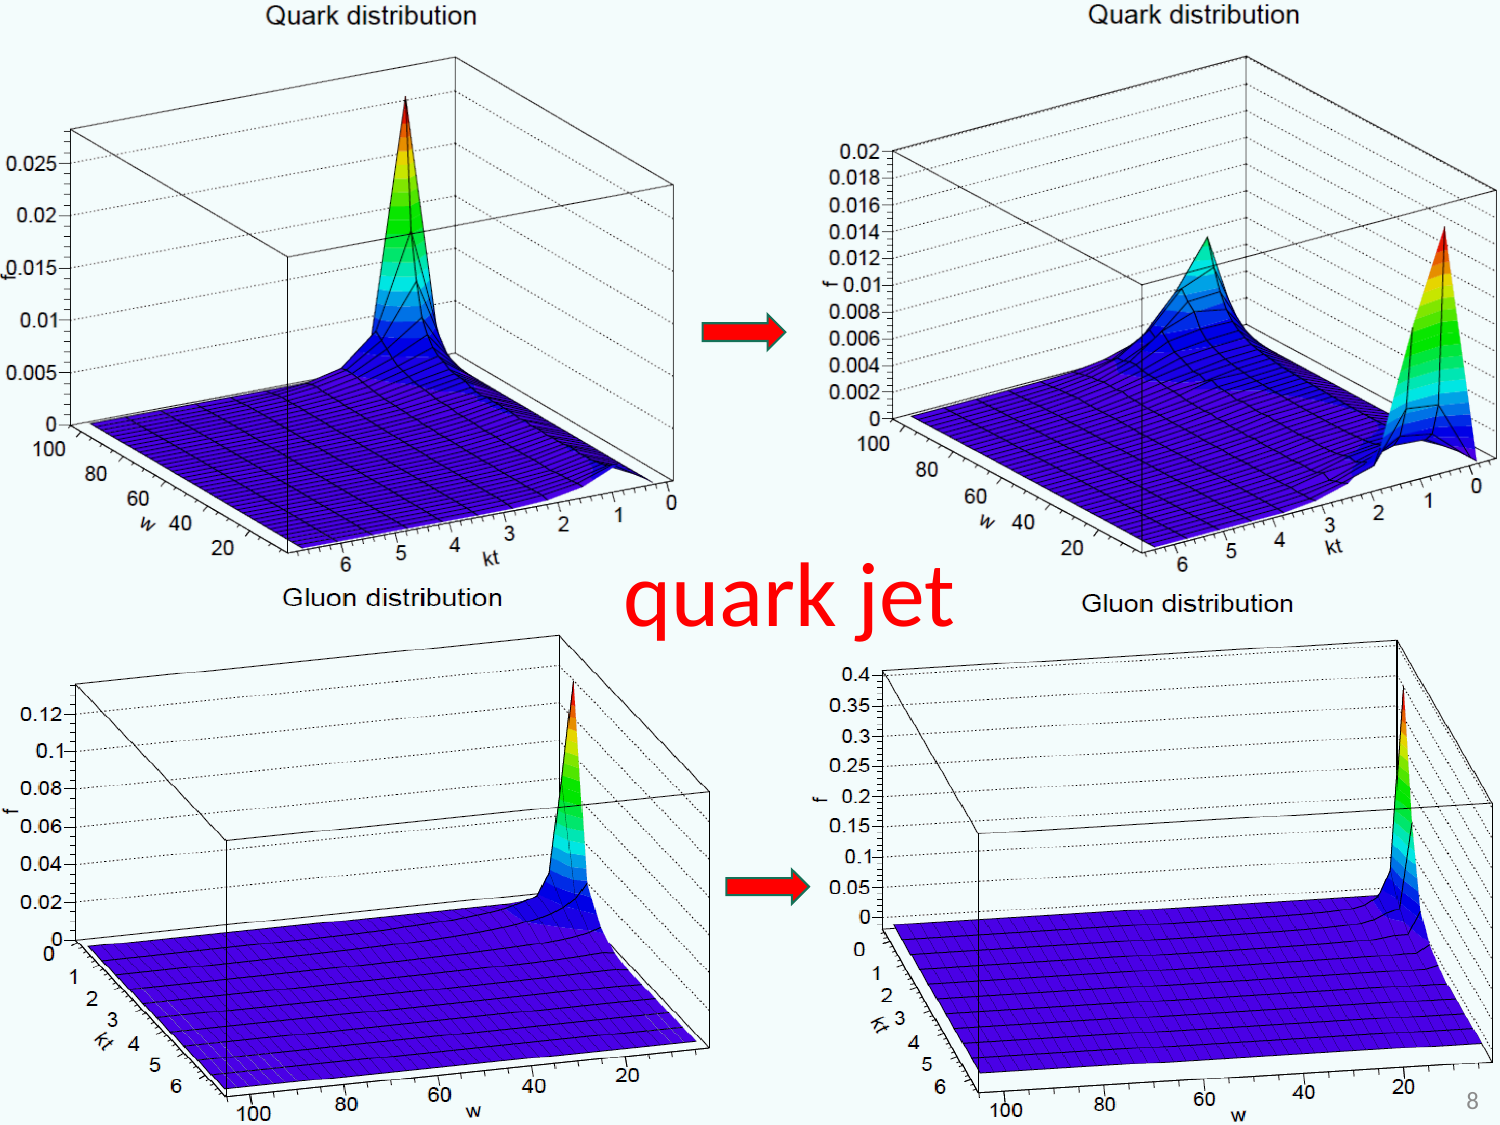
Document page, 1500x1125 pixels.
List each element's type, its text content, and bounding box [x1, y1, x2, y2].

picture [820, 0, 1500, 575]
text_box quark jet [608, 527, 987, 652]
picture [0, 0, 680, 577]
picture [808, 586, 1500, 1125]
text_box [701, 311, 787, 353]
picture [0, 582, 715, 1125]
text_box [725, 867, 808, 907]
